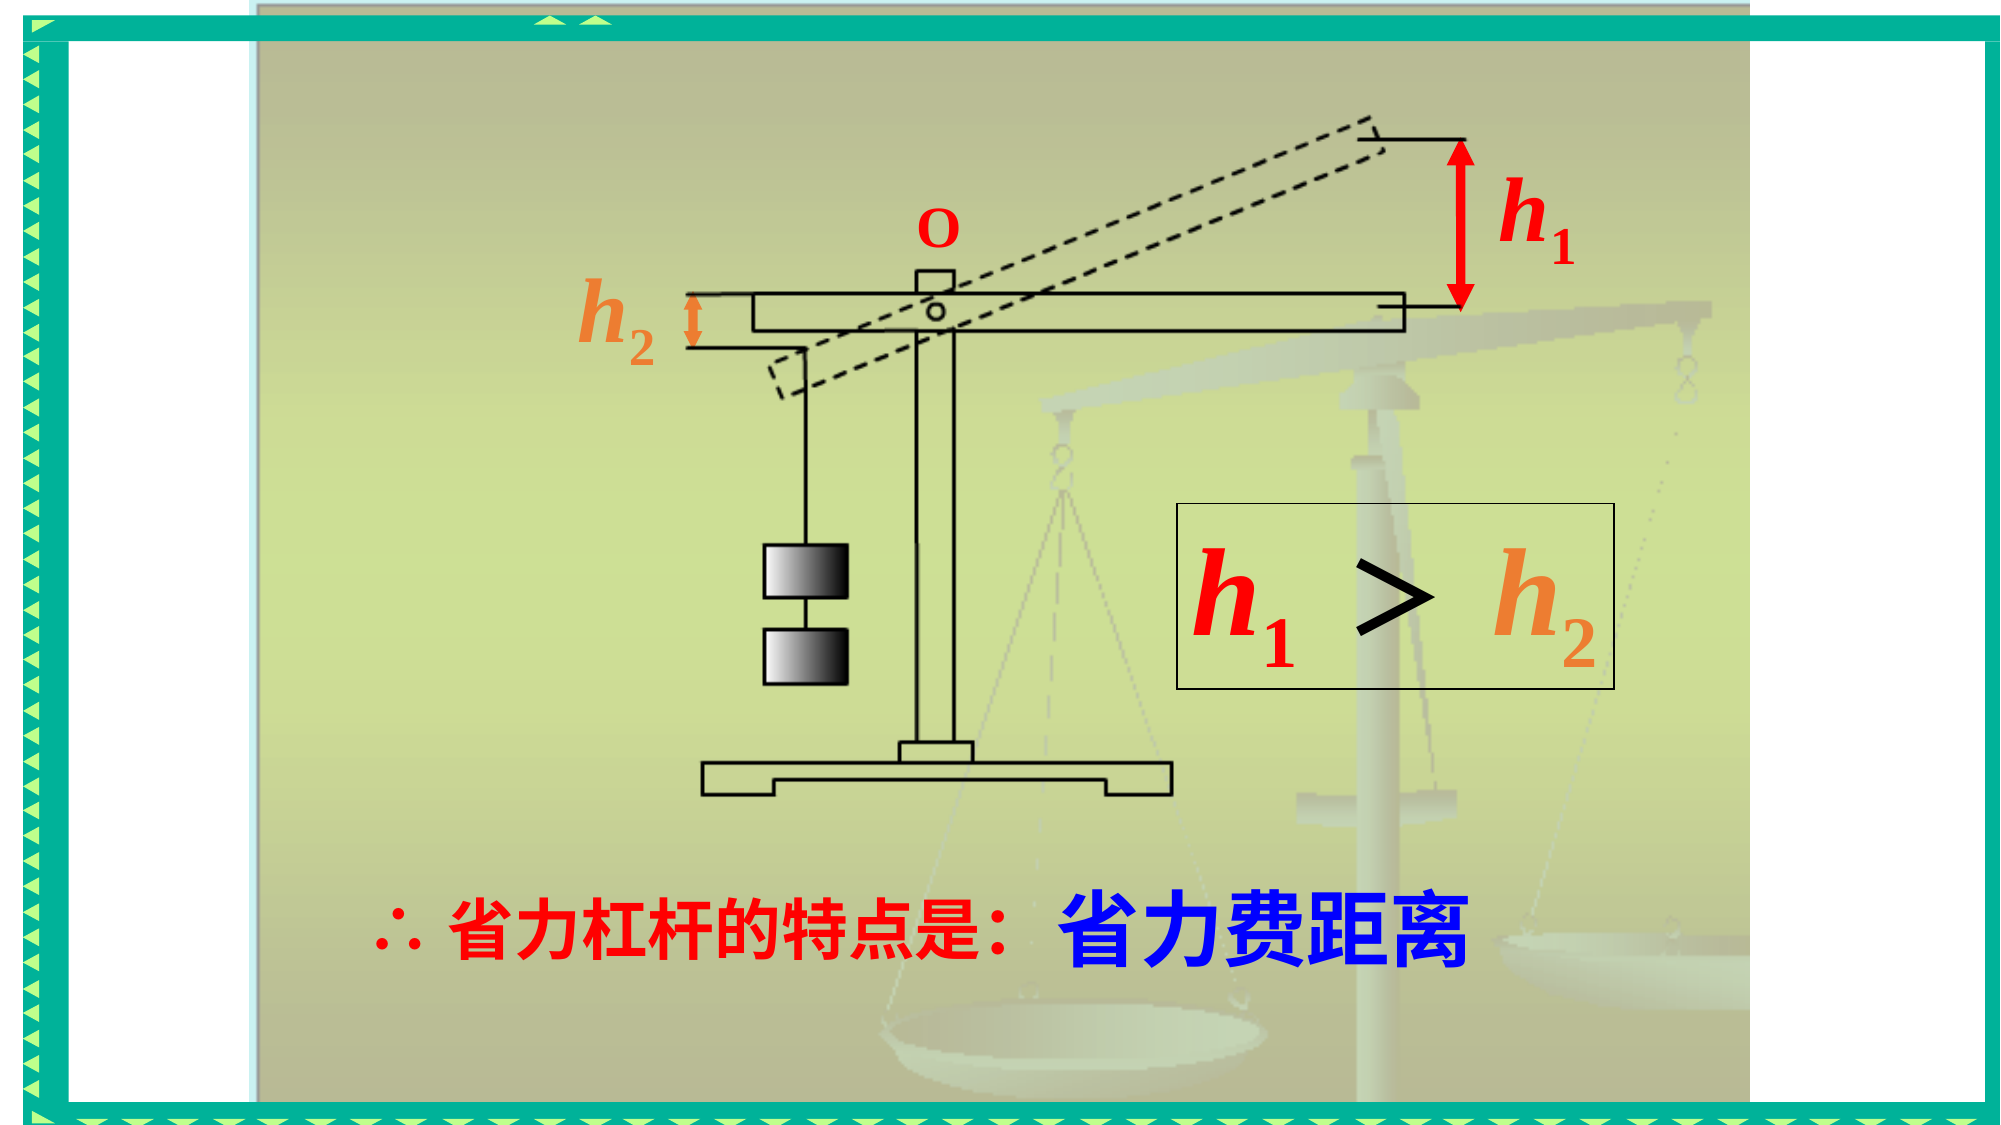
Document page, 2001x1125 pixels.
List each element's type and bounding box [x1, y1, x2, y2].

picture [249, 0, 1750, 15]
text_box [22, 15, 2000, 1125]
